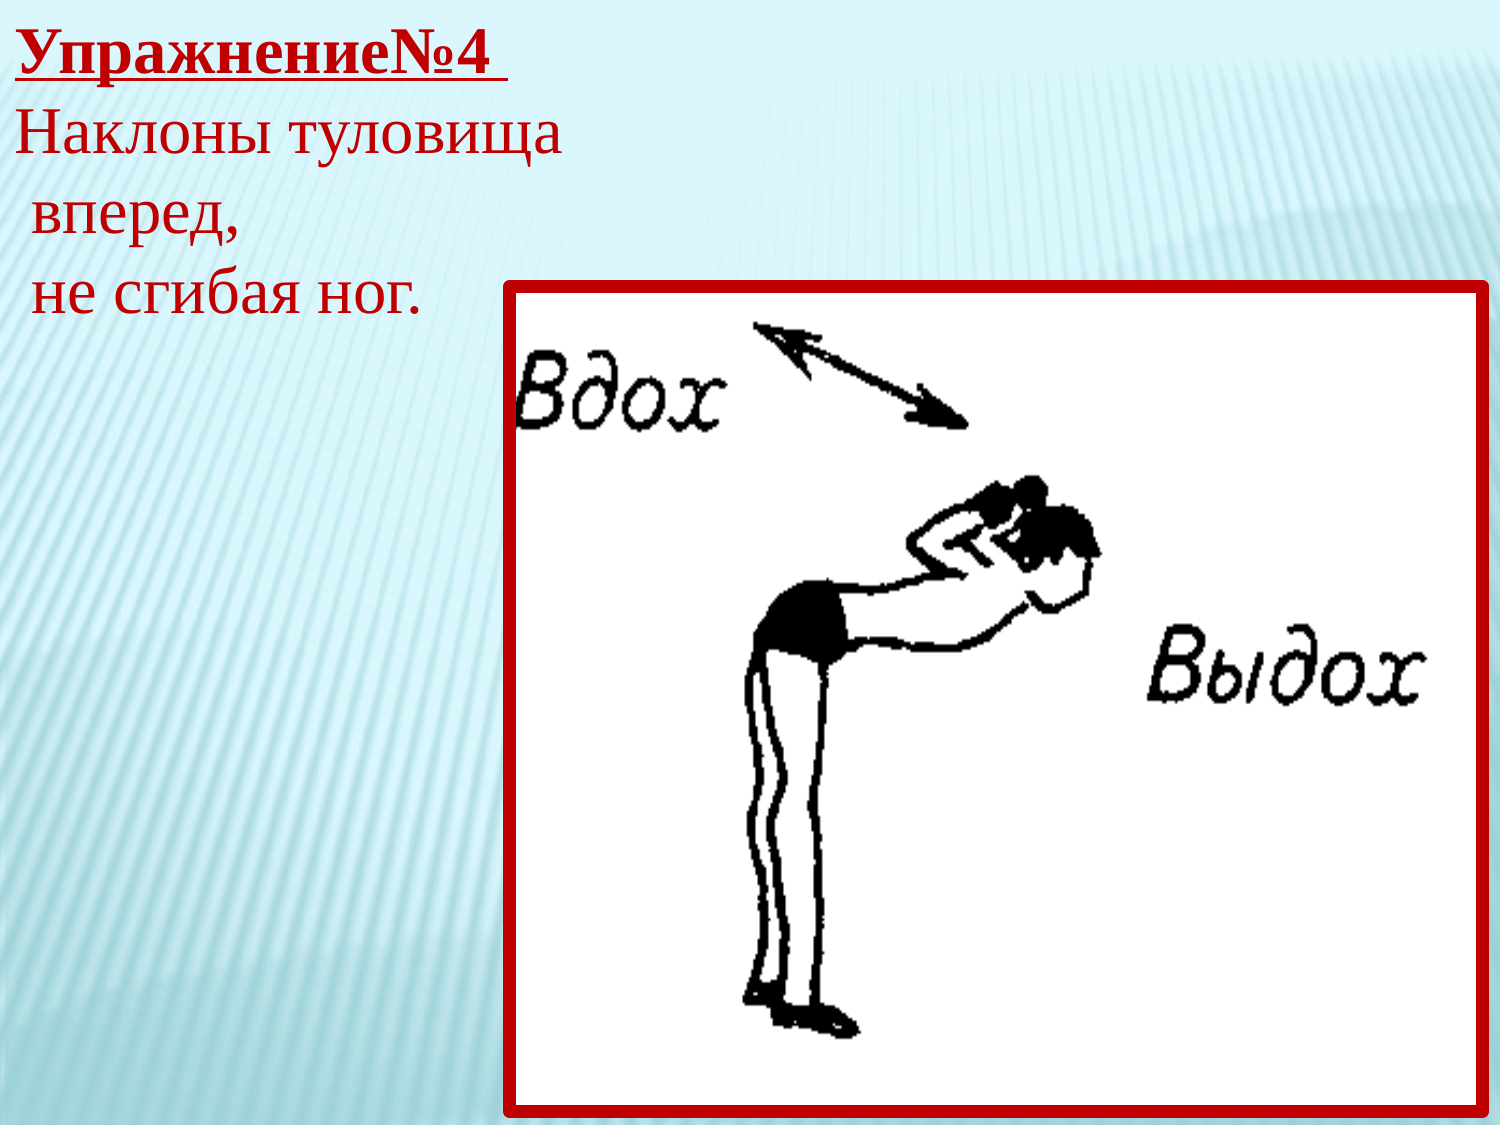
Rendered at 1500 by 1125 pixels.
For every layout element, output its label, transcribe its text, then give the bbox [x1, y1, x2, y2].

text_box Упражнение№4 Наклоны туловища вперед, не сгибая ног. [0, 0, 986, 335]
picture [515, 292, 1477, 1106]
